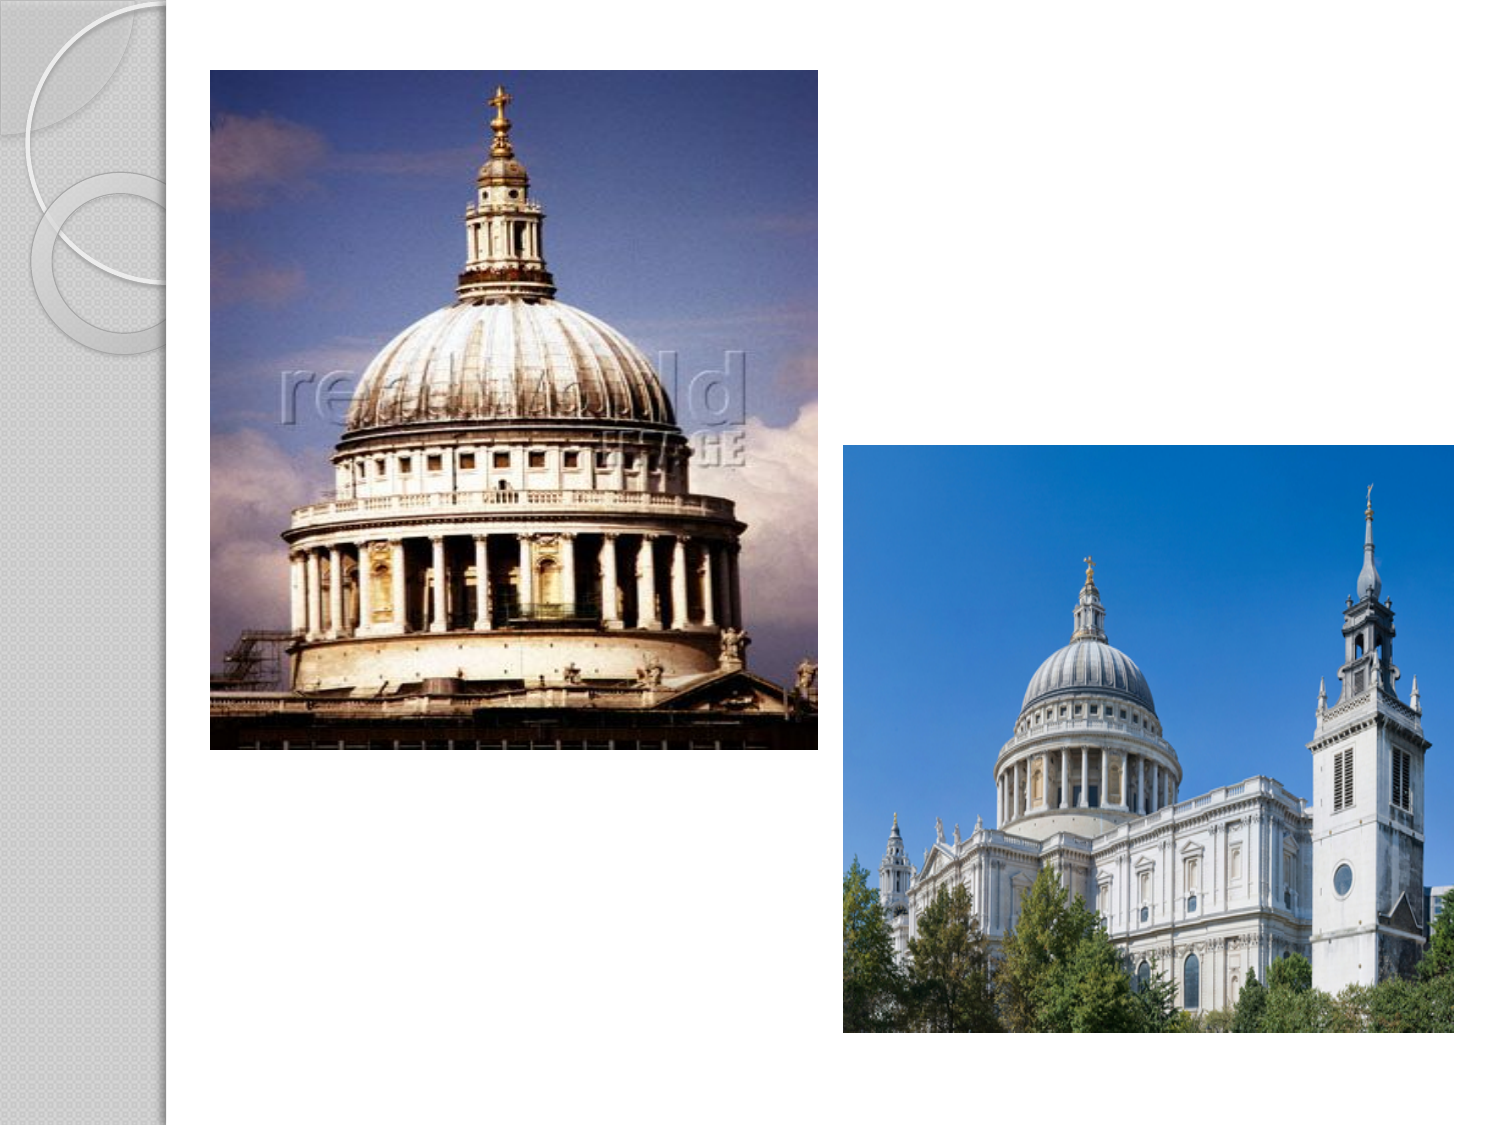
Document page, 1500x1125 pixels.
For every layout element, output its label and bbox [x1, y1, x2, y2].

picture [843, 445, 1454, 1034]
list [210, 70, 818, 751]
